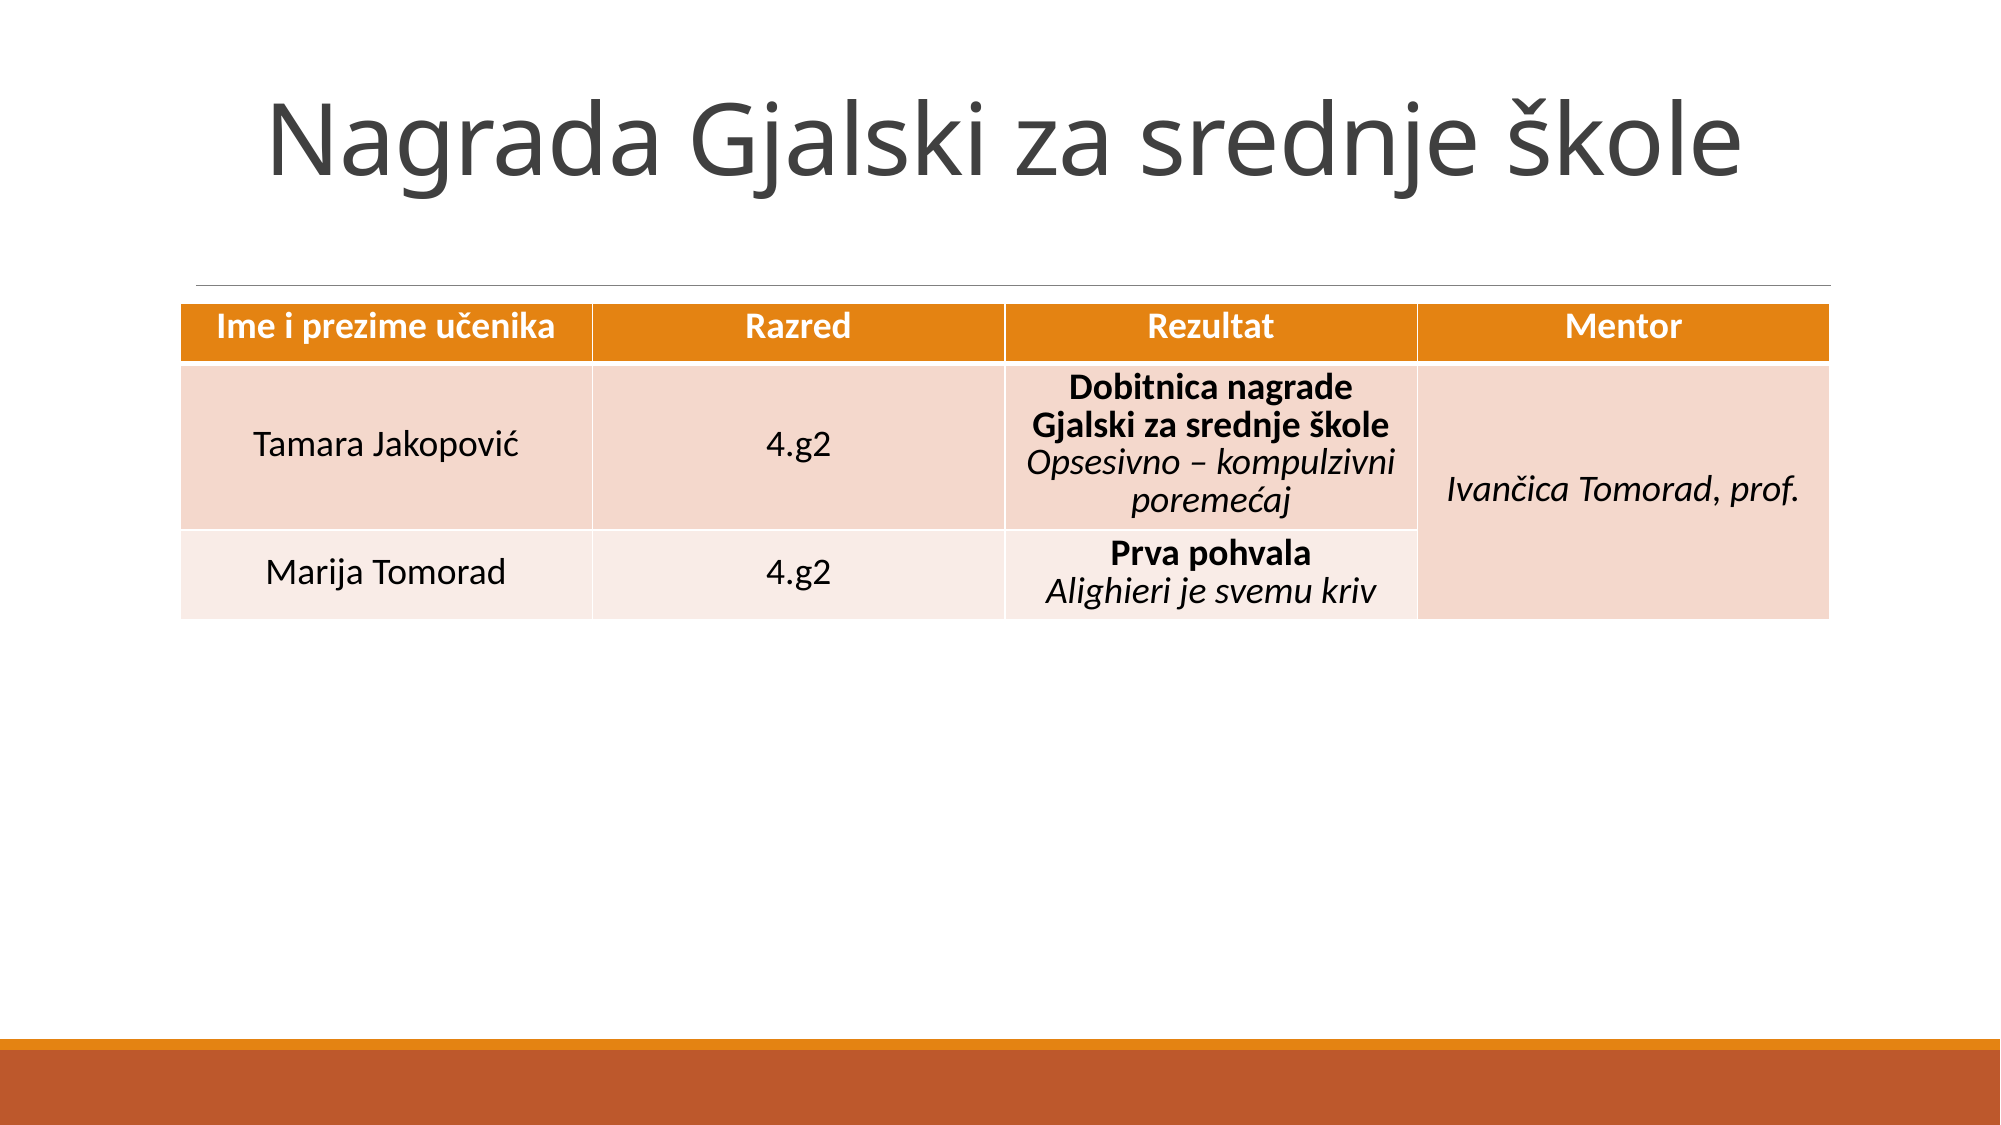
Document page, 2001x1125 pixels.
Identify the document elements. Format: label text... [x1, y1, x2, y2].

title Nagrada Gjalski za srednje škole [180, 47, 1830, 204]
table_header Razred [593, 304, 1004, 361]
table_cell Ivančica Tomorad, prof. [1418, 366, 1829, 619]
table_cell Tamara Jakopović [181, 366, 592, 529]
table_header Ime i prezime učenika [181, 304, 592, 361]
table_header Rezultat [1006, 304, 1417, 361]
table_header Mentor [1418, 304, 1829, 361]
table_cell Prva pohvala Alighieri je svemu kriv [1006, 531, 1417, 619]
table_cell Dobitnica nagrade Gjalski za srednje škole Opsesivno – kompulzivni poremećaj [1006, 366, 1417, 529]
table_cell 4.g2 [593, 366, 1004, 529]
table_cell Marija Tomorad [181, 531, 592, 619]
table_cell 4.g2 [593, 531, 1004, 619]
